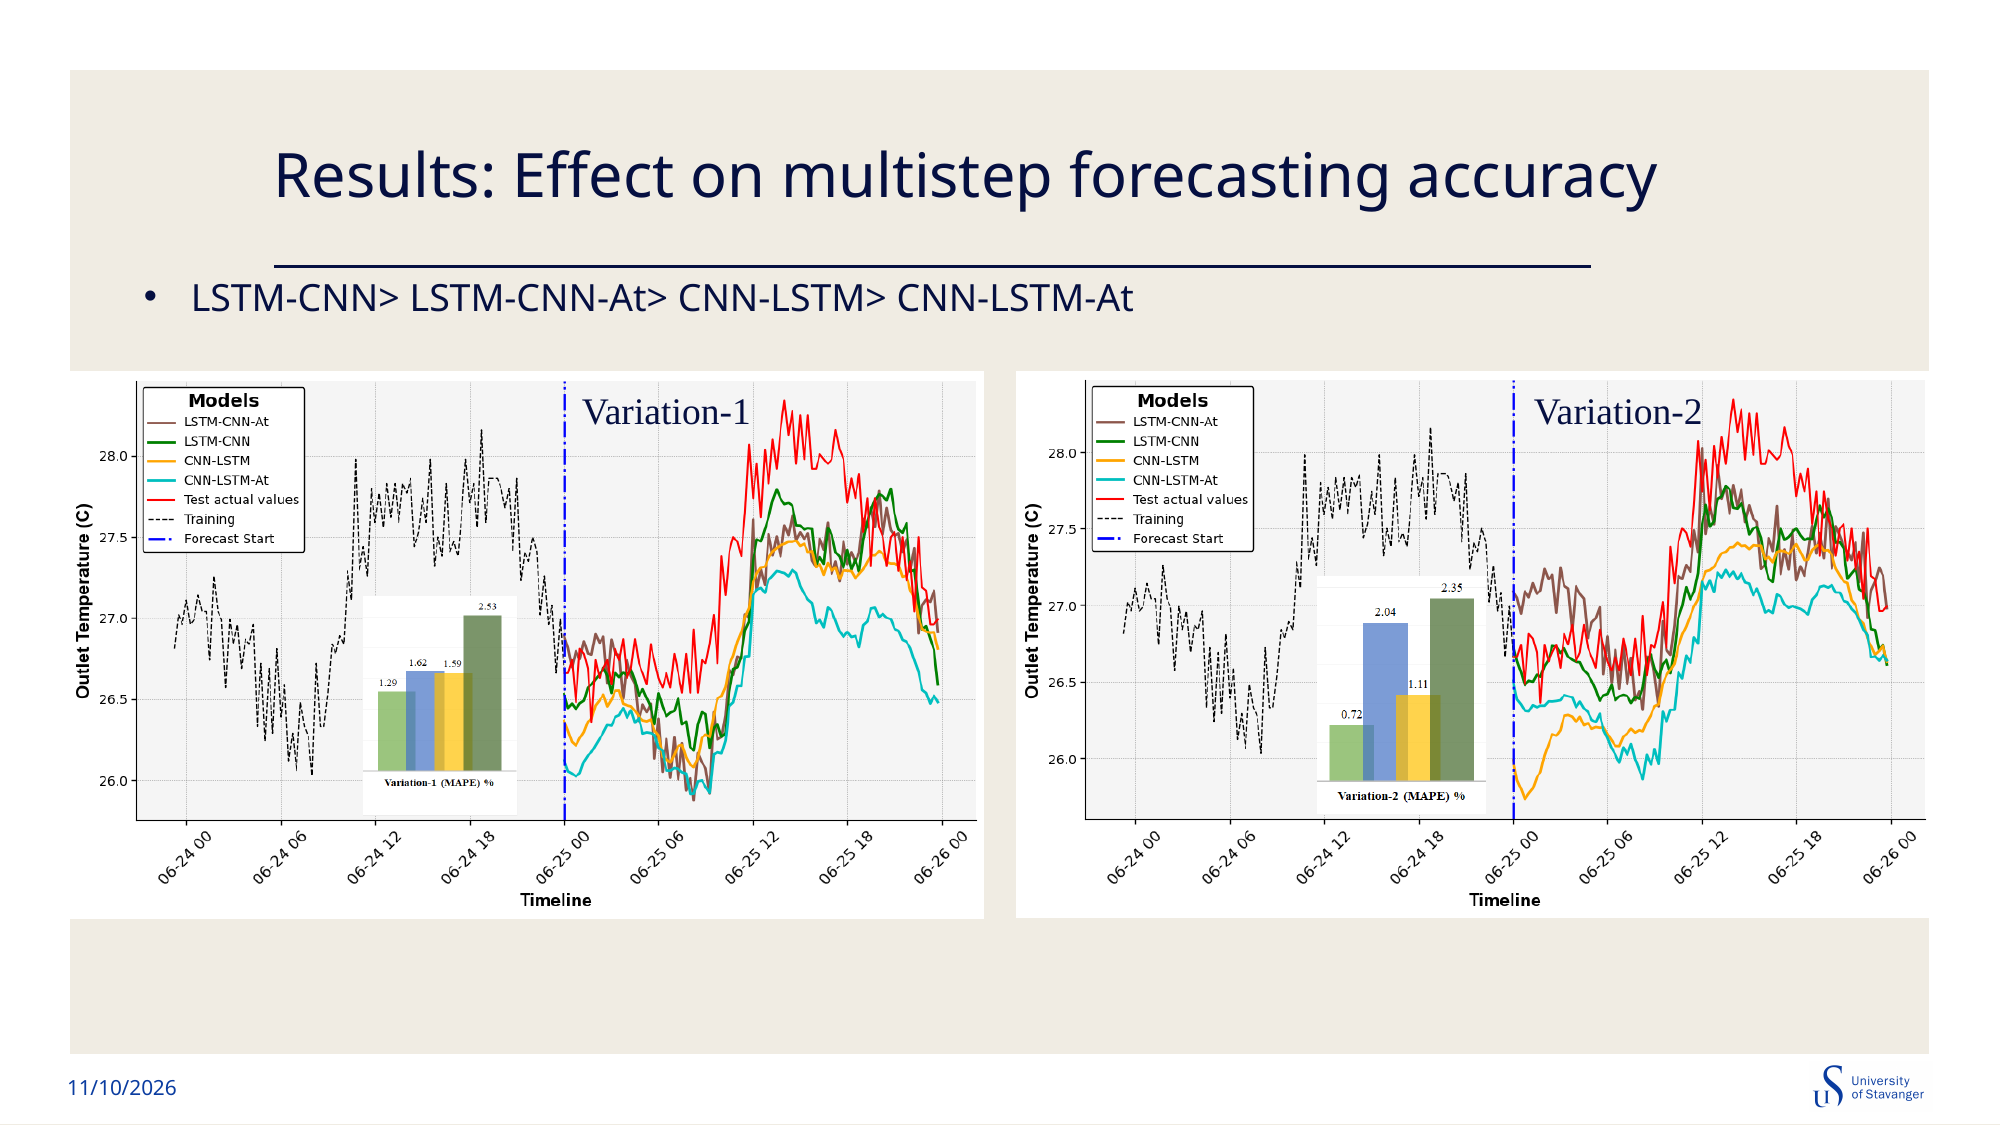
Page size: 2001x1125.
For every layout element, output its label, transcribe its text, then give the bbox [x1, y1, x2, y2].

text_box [1016, 371, 1933, 918]
picture [1317, 576, 1486, 814]
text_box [67, 371, 984, 919]
title Results: Effect on multistep forecasting accuracy [274, 144, 1764, 258]
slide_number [67, 1074, 518, 1125]
picture [1809, 1061, 1933, 1112]
picture [363, 596, 518, 816]
text_box LSTM-CNN> LSTM-CNN-At> CNN-LSTM> CNN-LSTM-At [129, 266, 1386, 326]
